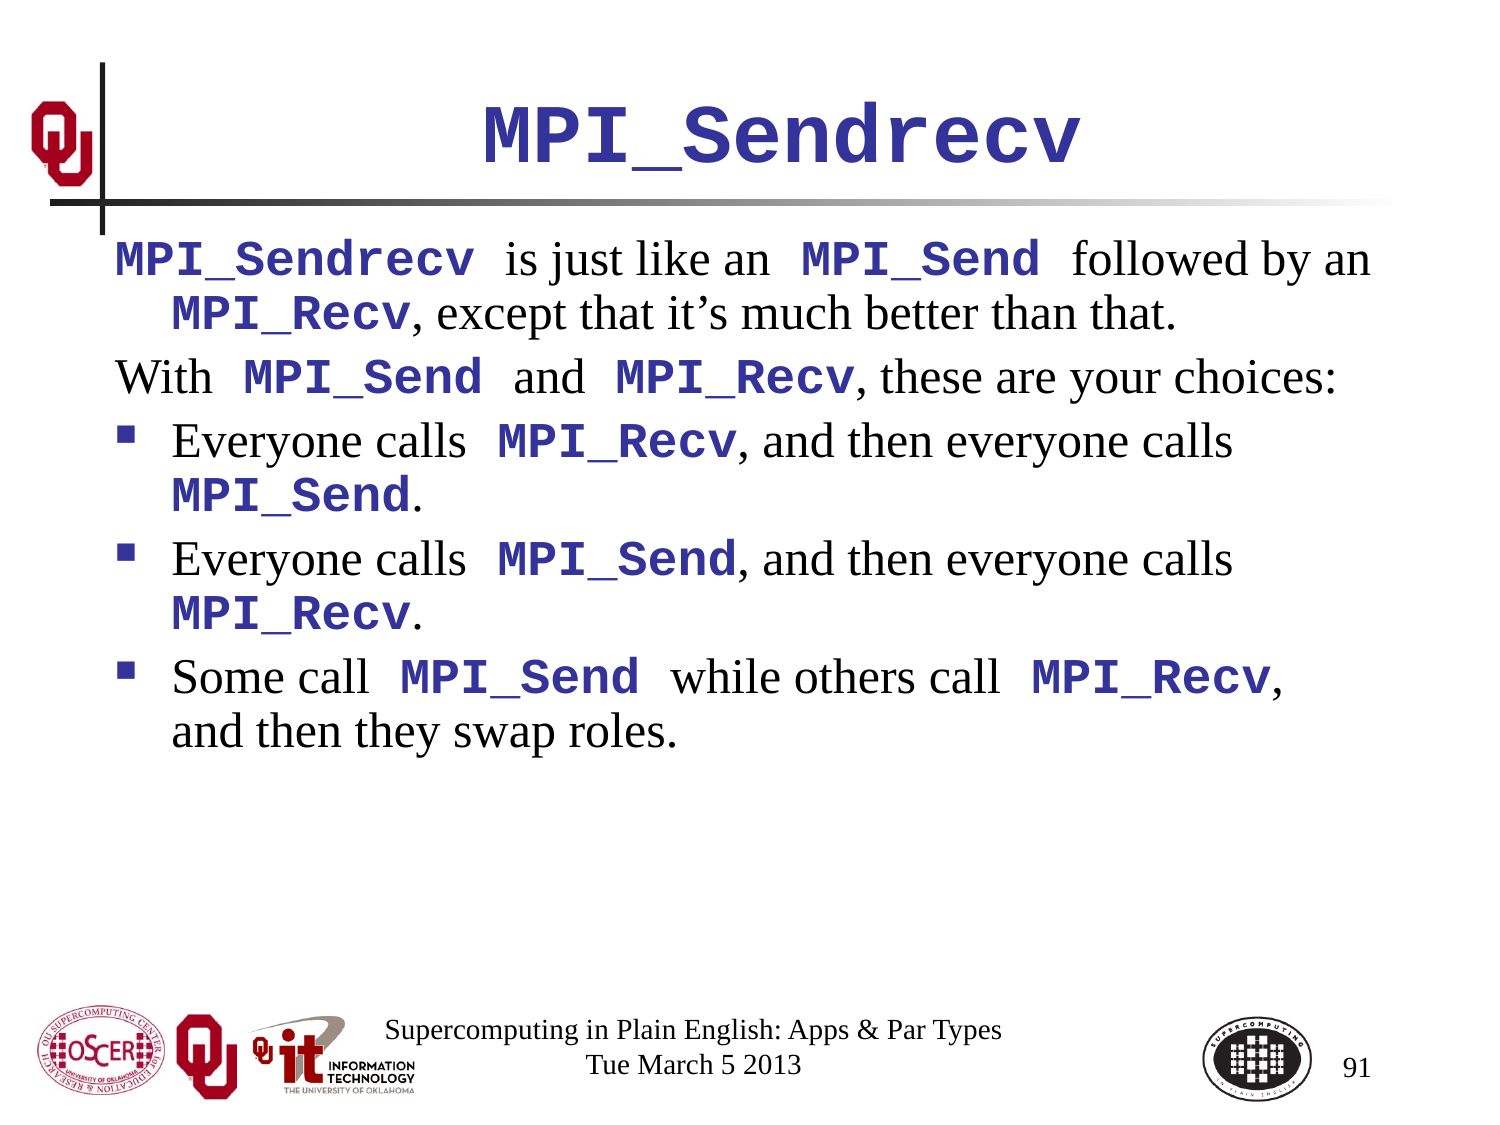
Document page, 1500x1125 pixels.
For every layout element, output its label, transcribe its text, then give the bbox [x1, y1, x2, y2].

title MPI_Sendrecv [124, 74, 1442, 187]
picture [37, 1005, 165, 1095]
slide_number 91 [1174, 1015, 1388, 1091]
picture [174, 1005, 425, 1104]
picture [29, 99, 94, 189]
picture [1200, 1091, 1314, 1104]
list MPI_Sendrecv is just like an MPI_Send followed by an MPI_Recv, except that it’s much better than that. With MPI_Send and MPI_Recv, these are your choices: Everyone calls MPI_Recv, and then everyone calls MPI_Send. Everyone calls MPI_Send, and then everyone calls MPI_Recv. Some call MPI_Send while others call MPI_Recv, and then they swap roles. [99, 224, 1401, 988]
footer Supercomputing in Plain English: Apps & Par Types Tue March 5 2013 [237, 1012, 1151, 1088]
